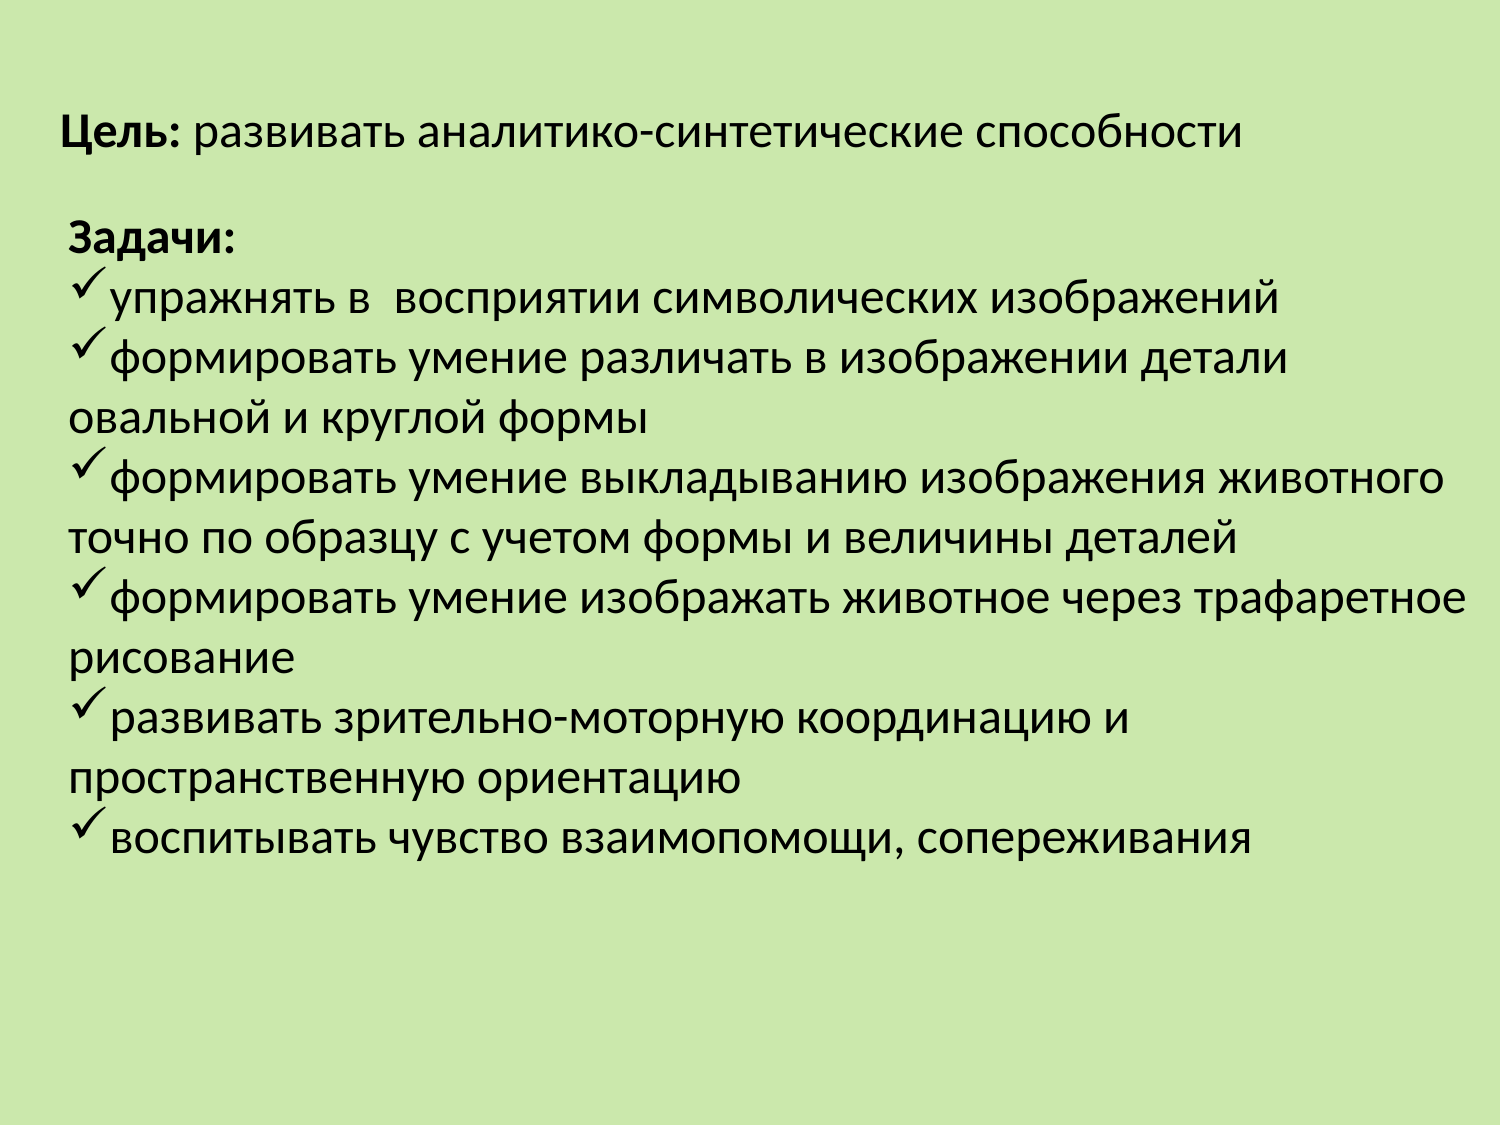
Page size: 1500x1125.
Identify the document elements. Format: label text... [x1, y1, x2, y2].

text_box Задачи: упражнять в восприятии символических изображений формировать умение различать в изображении детали овальной и круглой формы формировать умение выкладыванию изображения животного точно по образцу с учетом формы и величины деталей формировать умение изображать животное через трафаретное рисование развивать зрительно-моторную координацию и пространственную ориентацию воспитывать чувство взаимопомощи, сопереживания [53, 196, 1494, 871]
text_box Цель: развивать аналитико-синтетические способности [45, 89, 1260, 165]
